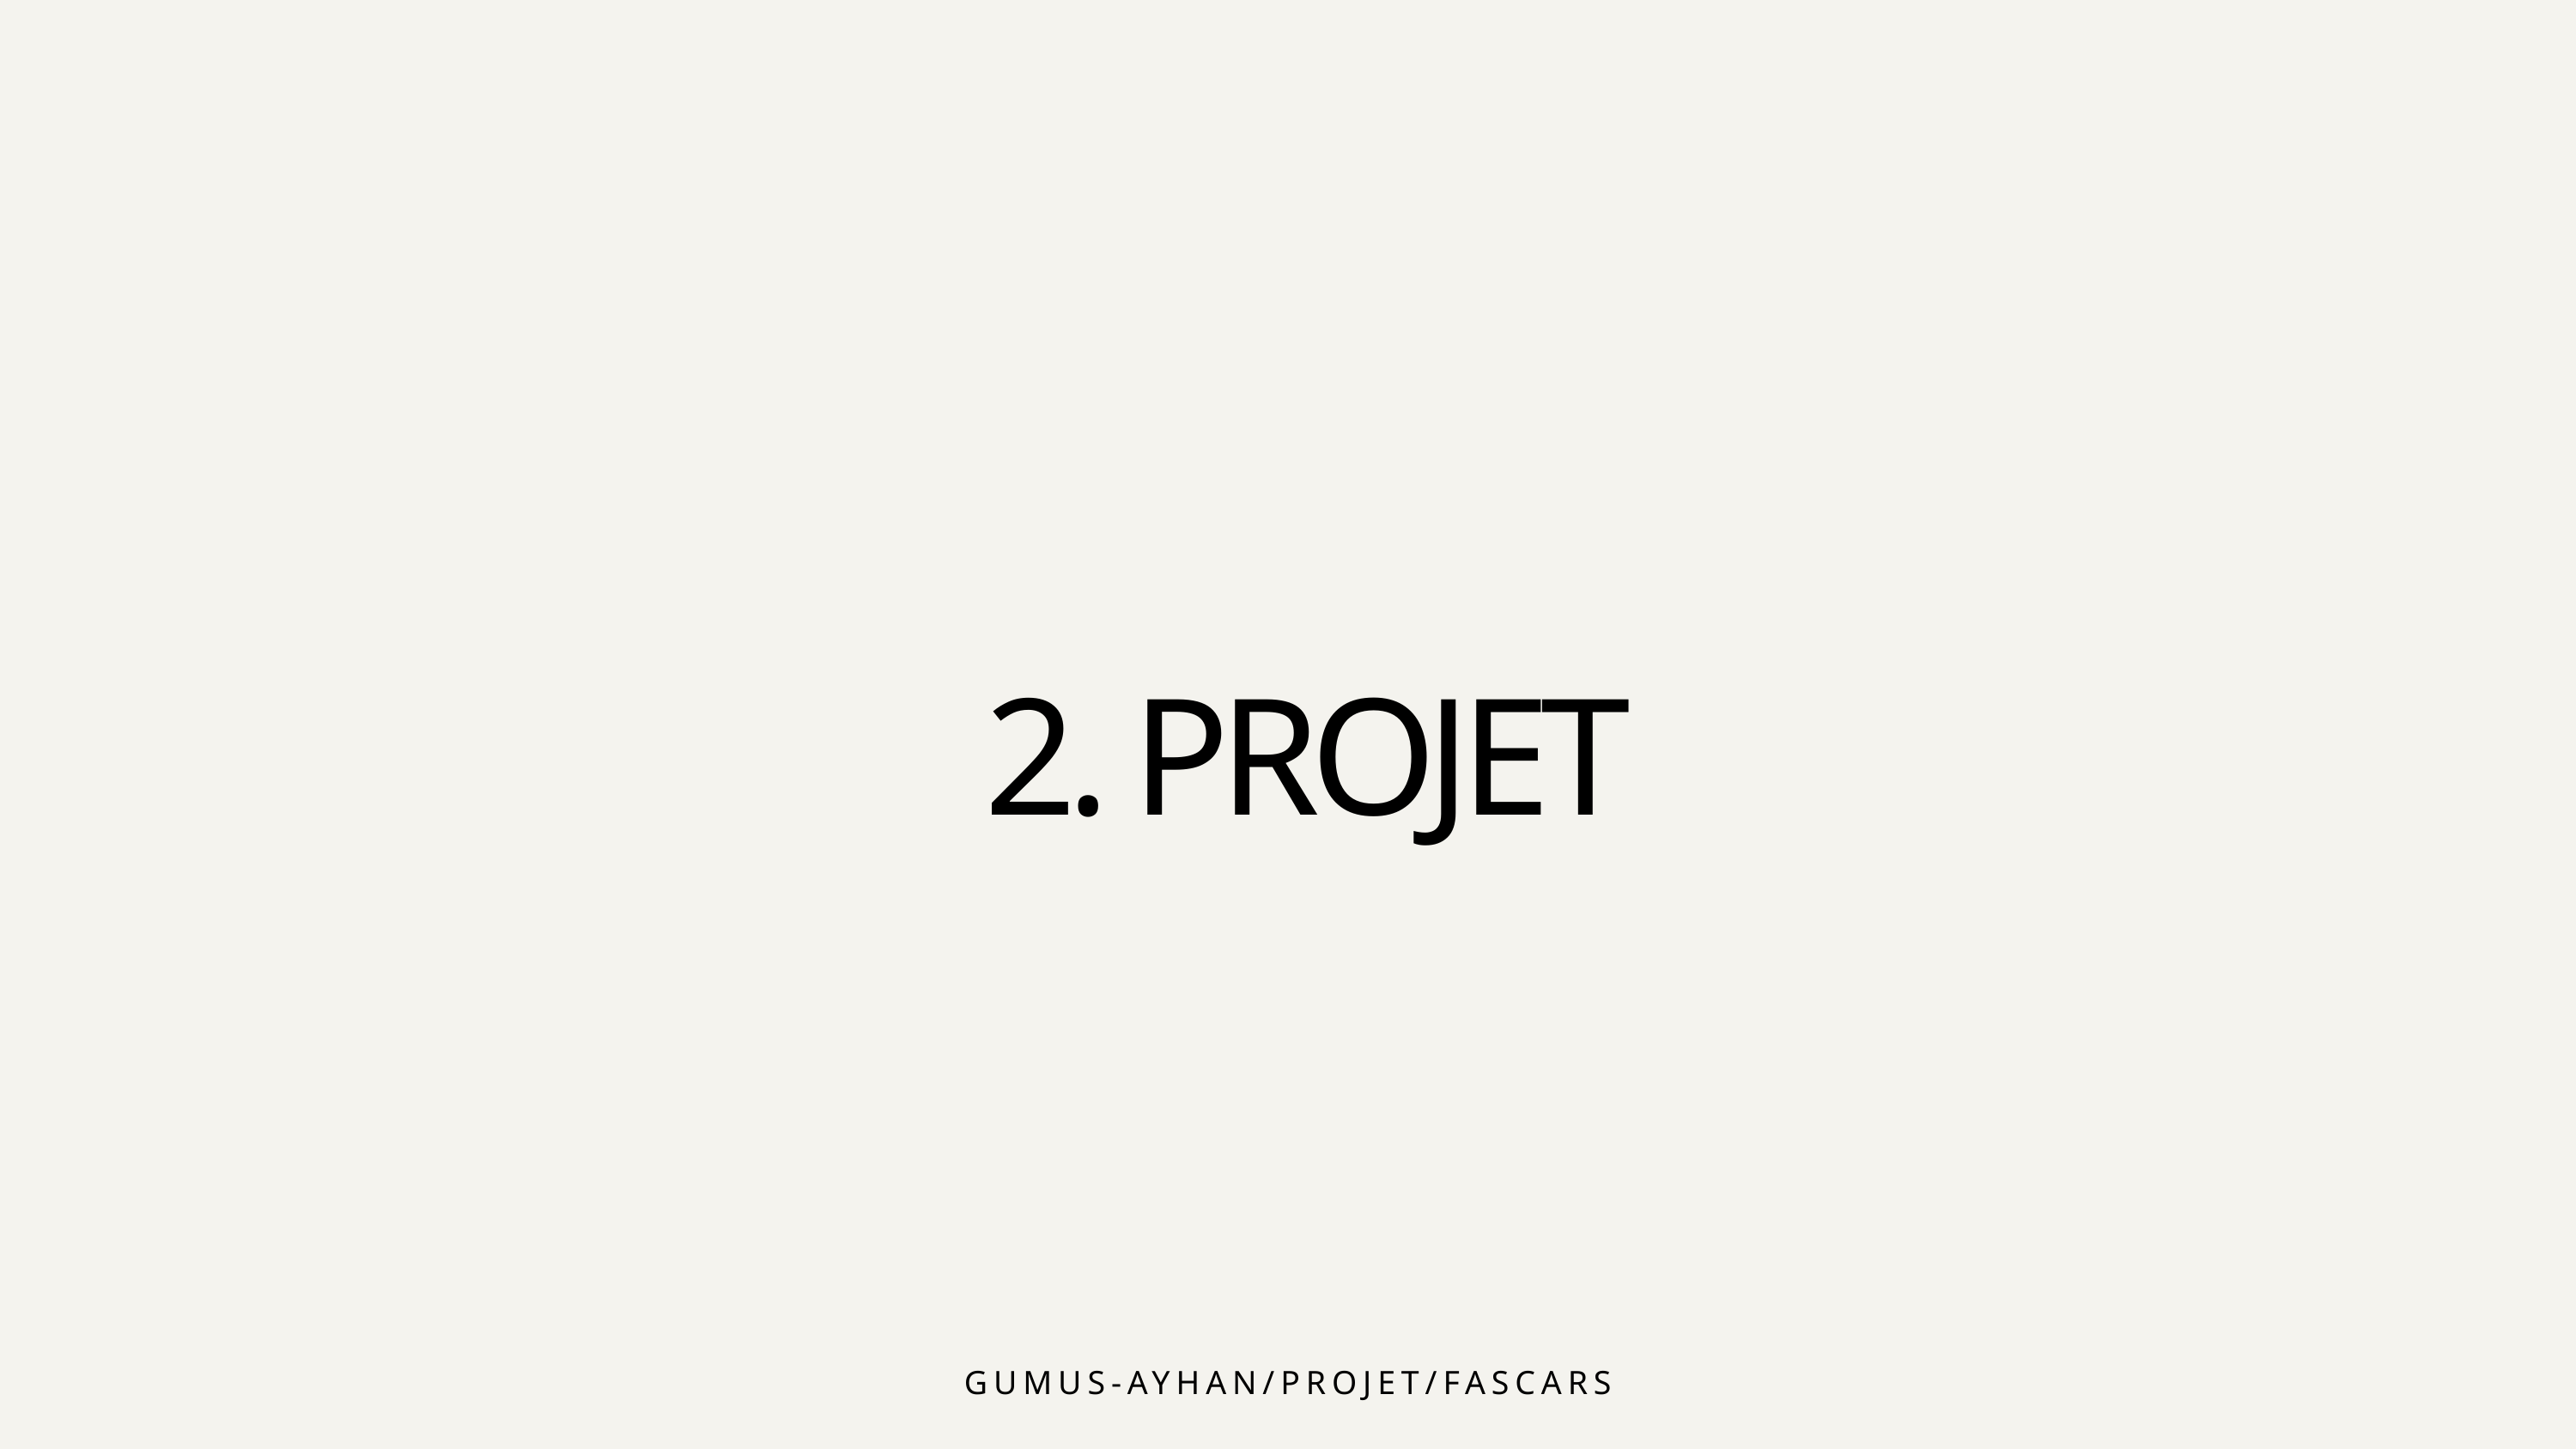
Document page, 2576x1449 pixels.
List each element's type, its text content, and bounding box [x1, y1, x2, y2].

text_box 2. PROJET [167, 673, 2448, 848]
text_box GUMUS-AYHAN/PROJET/FASCARS [866, 1362, 1710, 1401]
